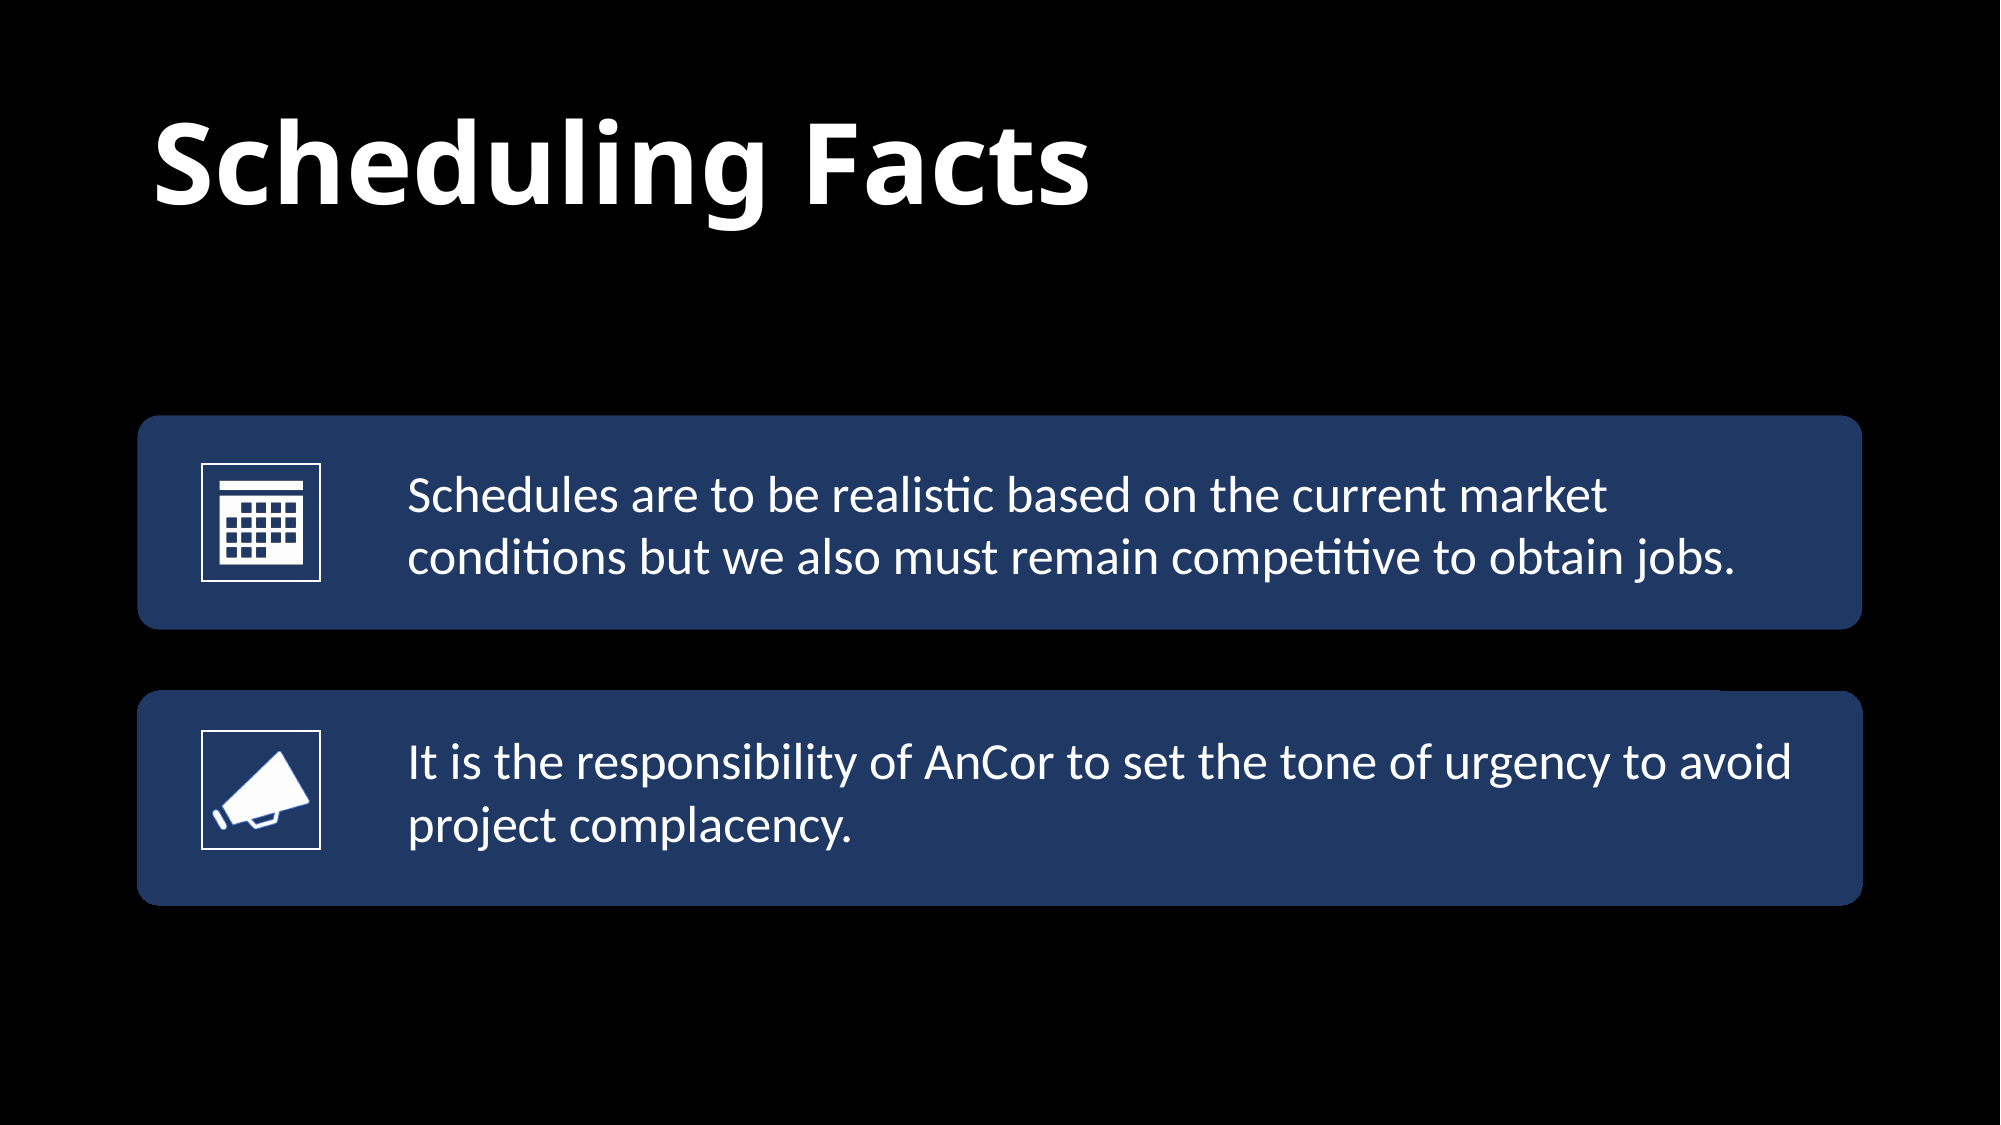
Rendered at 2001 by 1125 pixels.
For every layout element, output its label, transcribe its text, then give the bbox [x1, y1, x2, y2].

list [137, 299, 1863, 1014]
title Scheduling Facts [137, 59, 1863, 278]
